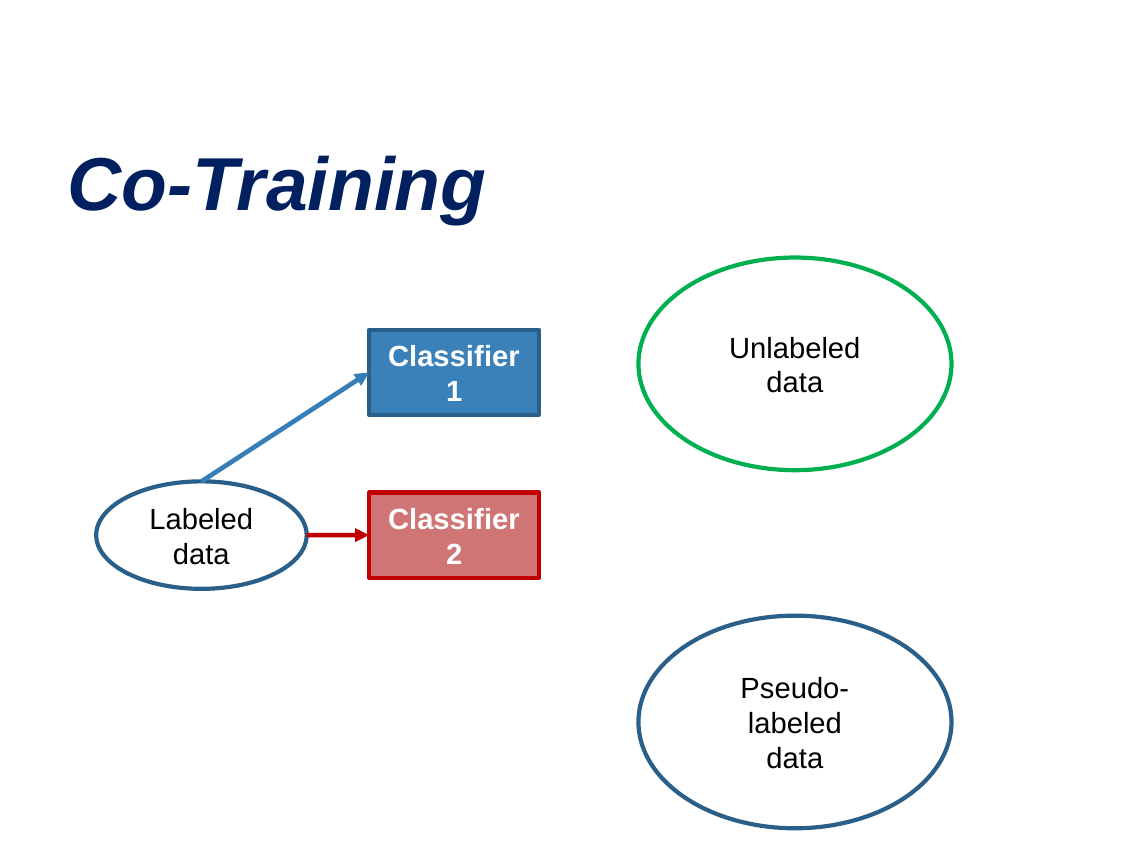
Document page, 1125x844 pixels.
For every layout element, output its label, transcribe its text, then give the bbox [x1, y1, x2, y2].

text_box Pseudo-labeled data [636, 613, 954, 831]
text_box Labeled data [94, 479, 309, 591]
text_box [201, 372, 370, 482]
text_box Unlabeled data [636, 255, 954, 473]
text_box Classifier 2 [367, 490, 541, 580]
title Co-Training [56, 130, 1069, 237]
text_box Classifier 1 [367, 328, 541, 417]
